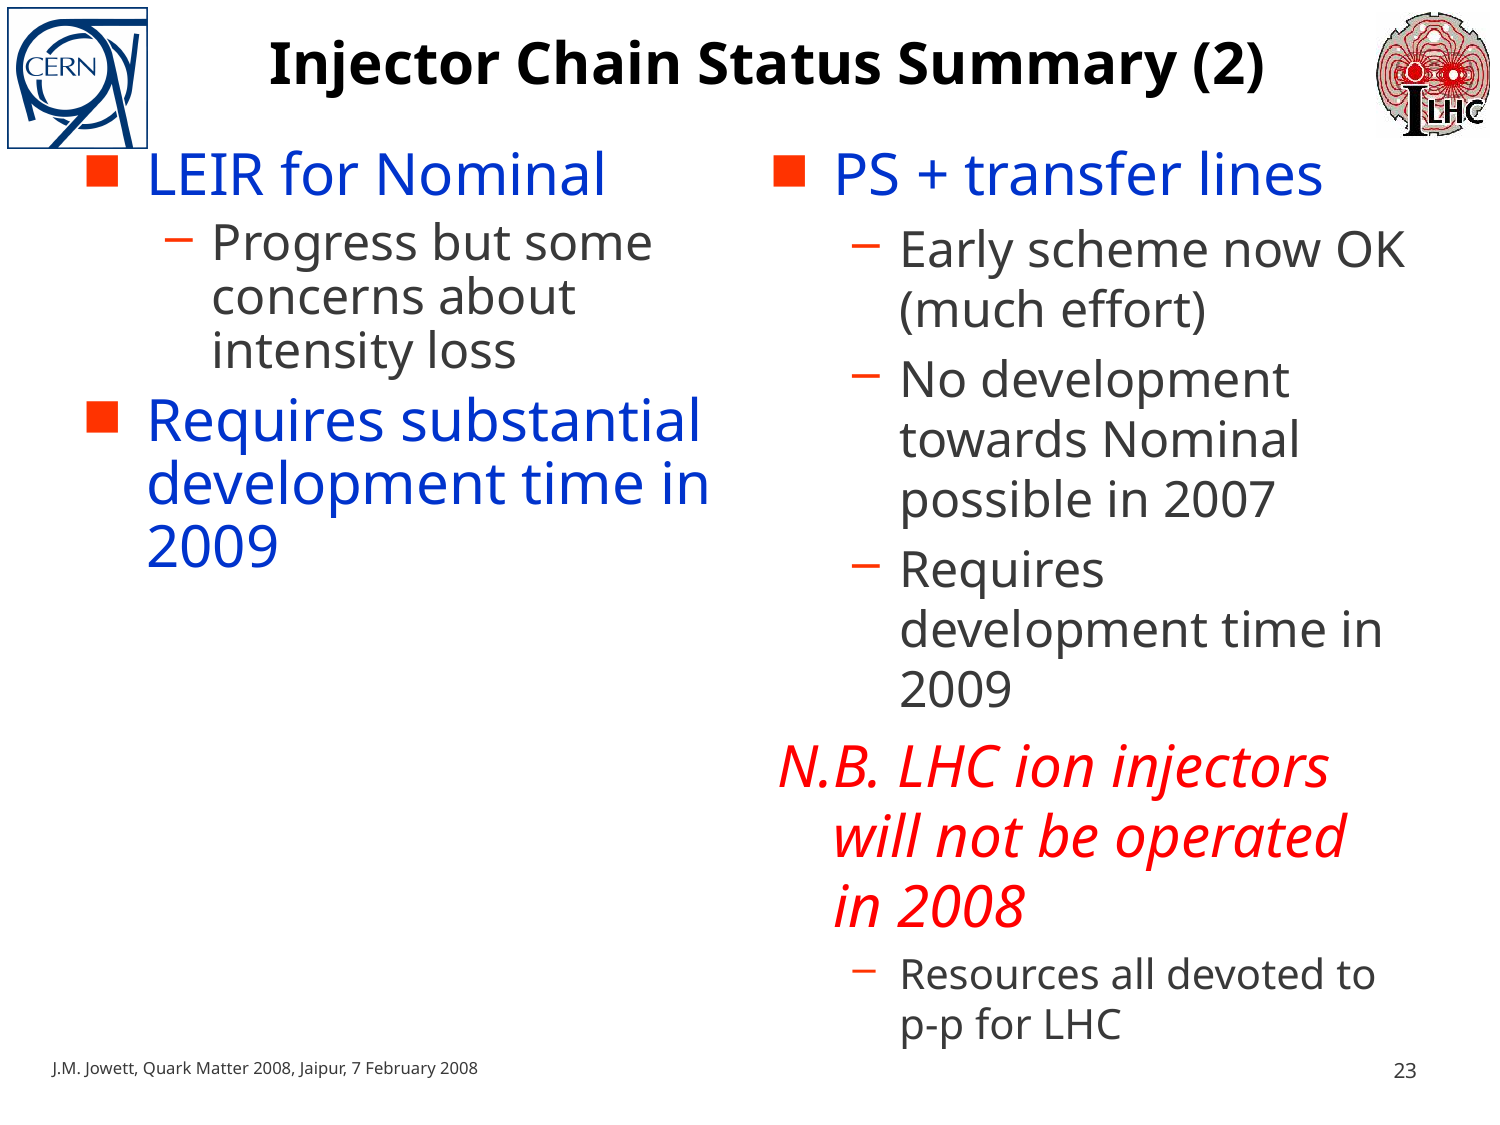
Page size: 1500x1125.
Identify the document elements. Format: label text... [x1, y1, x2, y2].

slide_number 23 [1119, 1049, 1433, 1088]
picture [7, 7, 148, 149]
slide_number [37, 1049, 751, 1088]
picture [1376, 12, 1490, 138]
list PS + transfer lines Early scheme now OK (much effort) No development towards Nominal possible in 2007 Requires development time in 2009 N.B. LHC ion injectors will not be operated in 2008 Resources all devoted to p-p for LHC [762, 136, 1426, 1048]
title Injector Chain Status Summary (2) [182, 37, 1353, 105]
list LEIR for Nominal Progress but some concerns about intensity loss Requires substantial development time in 2009 [74, 136, 738, 1048]
